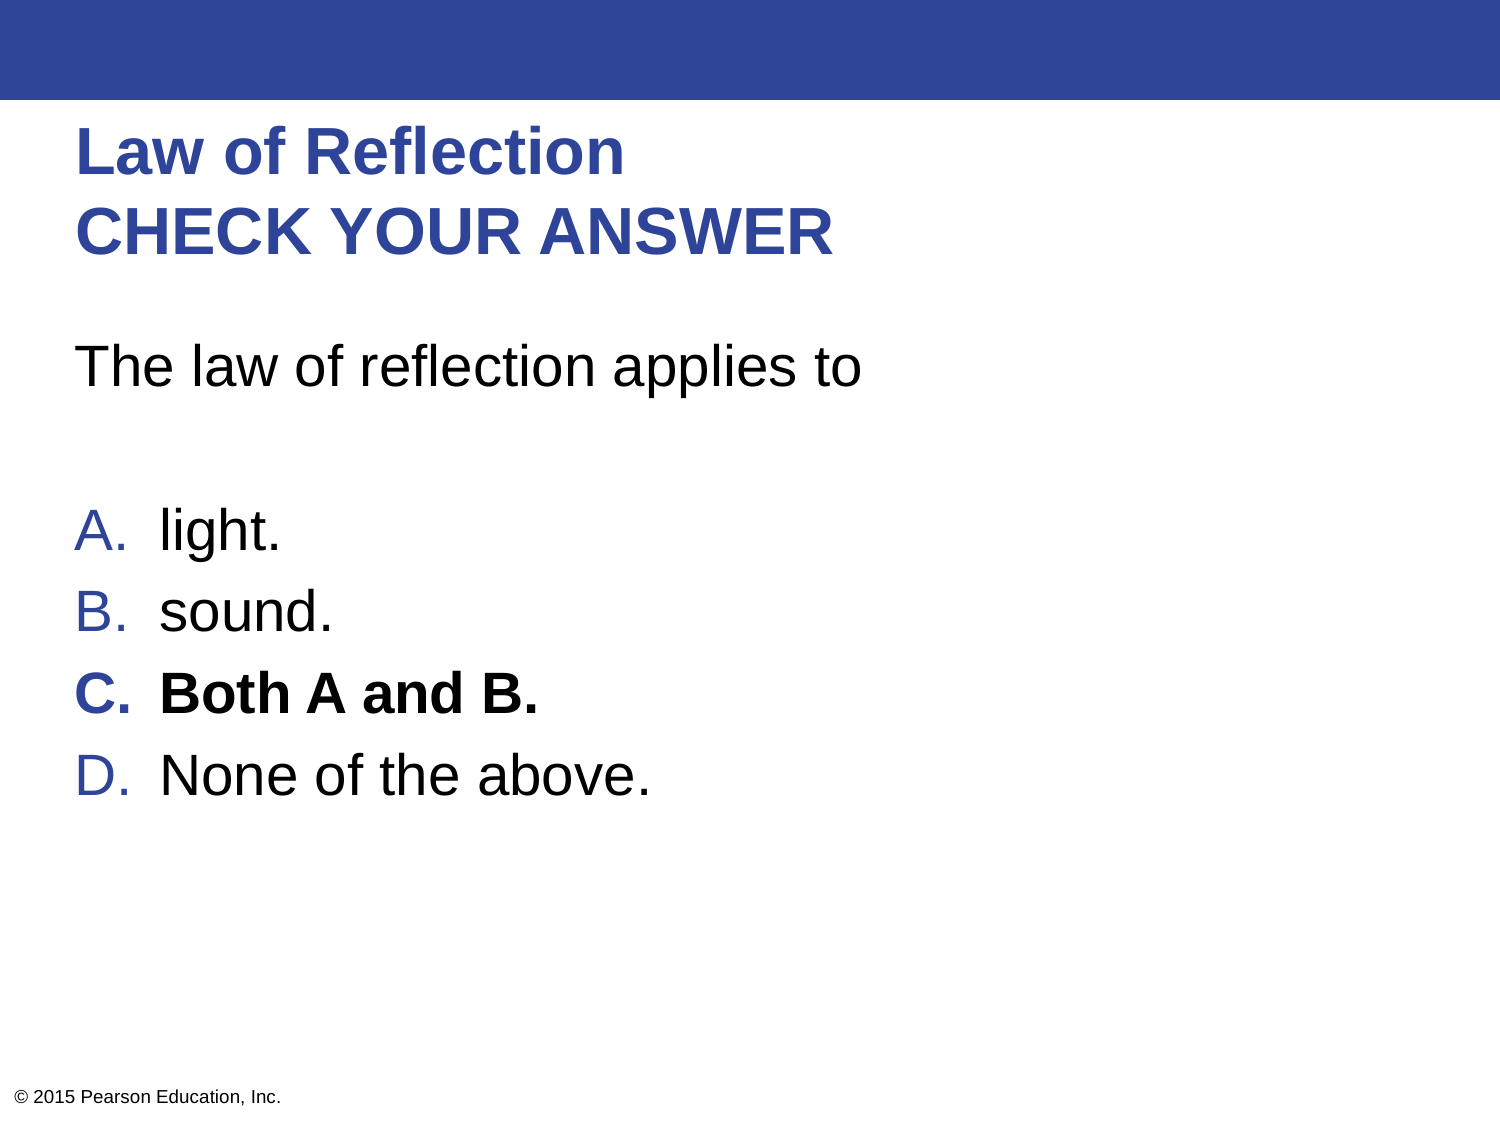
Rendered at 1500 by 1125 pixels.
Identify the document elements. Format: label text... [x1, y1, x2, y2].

footer © 2015 Pearson Education, Inc. [14, 1084, 900, 1115]
title Law of Reflection CHECK YOUR ANSWER [0, 100, 1500, 278]
list The law of reflection applies to light. sound. Both A and B. None of the above. [59, 321, 1410, 1085]
